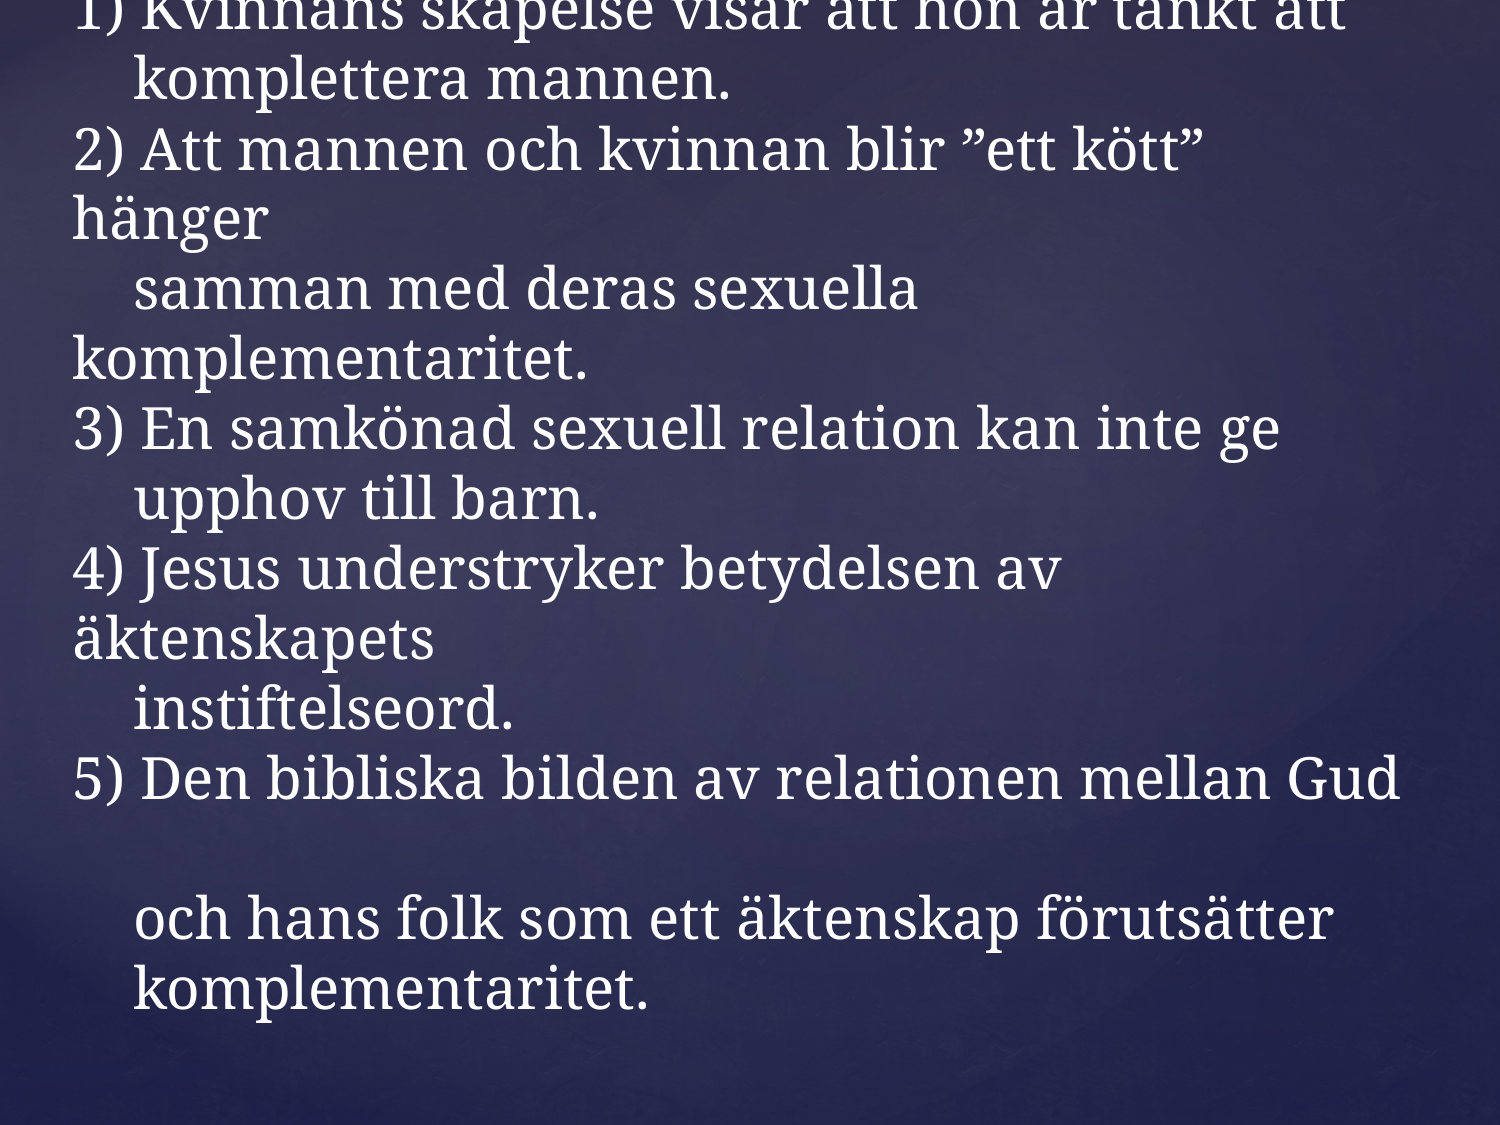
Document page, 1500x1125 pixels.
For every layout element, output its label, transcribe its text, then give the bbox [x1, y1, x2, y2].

title Skapelseberättelsen och det heterosexuella äktenskapet (efter Kevin DeYoung): 1) Kvinnans skapelse visar att hon är tänkt att komplettera mannen. 2) Att mannen och kvinnan blir ”ett kött” hänger samman med deras sexuella komplementaritet. 3) En samkönad sexuell relation kan inte ge upphov till barn. 4) Jesus understryker betydelsen av äktenskapets instiftelseord. 5) Den bibliska bilden av relationen mellan Gud och hans folk som ett äktenskap förutsätter komplementaritet. [57, 89, 1427, 1029]
